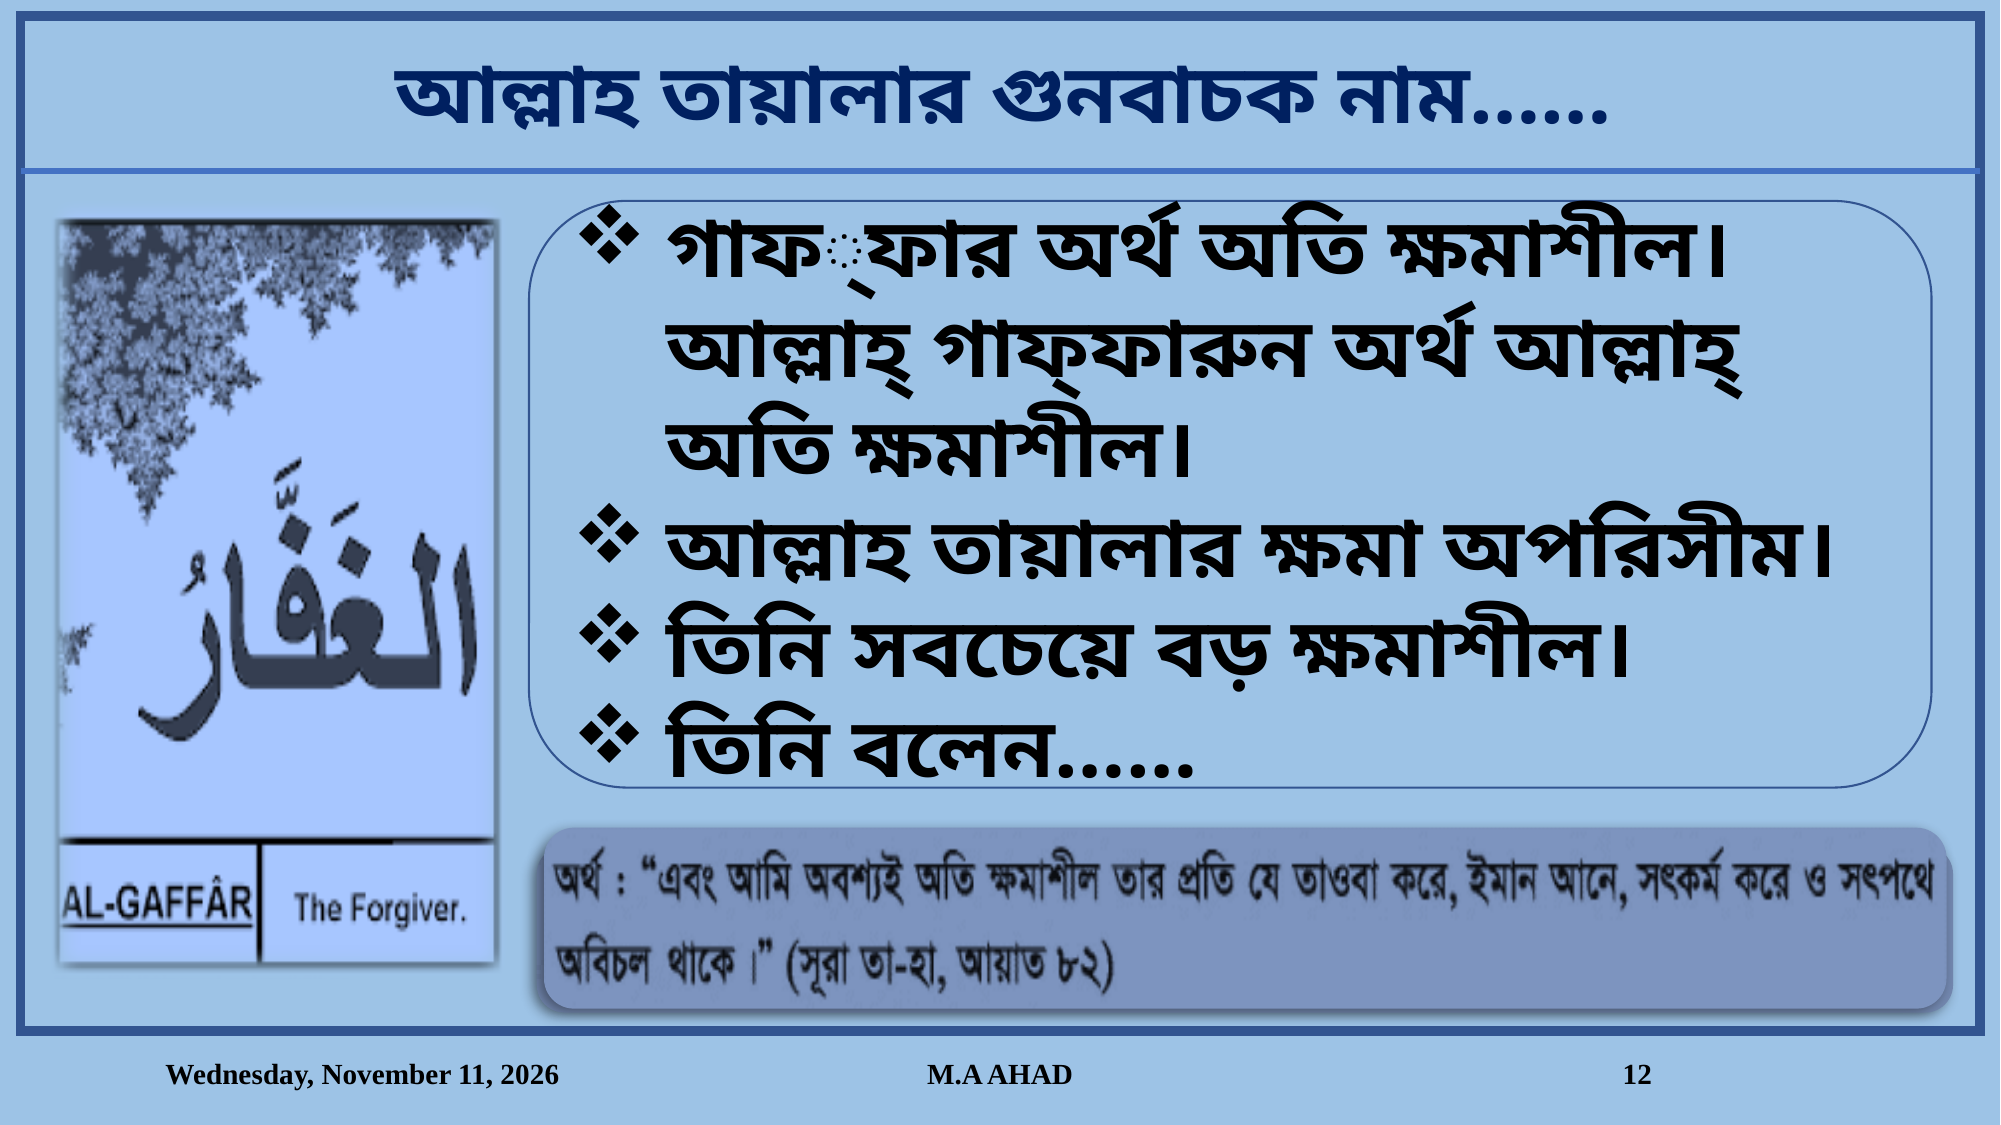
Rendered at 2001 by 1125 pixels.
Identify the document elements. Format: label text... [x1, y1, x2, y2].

footer M.A AHAD [662, 1042, 1338, 1103]
picture [46, 196, 511, 979]
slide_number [137, 1042, 588, 1103]
text_box গাফ্ফার অর্থ অতি ক্ষমাশীল। আল্লাহ্ গাফ্ফারুন অর্থ আল্লাহ্ অতি ক্ষমাশীল। আল্লাহ তায়ালার ক্ষমা অপরিসীম। তিনি সবচেয়ে বড় ক্ষমাশীল। তিনি বলেন…… [527, 199, 1933, 789]
text_box আল্লাহ তায়ালার গুনবাচক নাম…… [76, 33, 1932, 148]
slide_number 12 [1412, 1042, 1863, 1103]
text_box [20, 15, 1981, 1032]
picture [536, 827, 1954, 1013]
